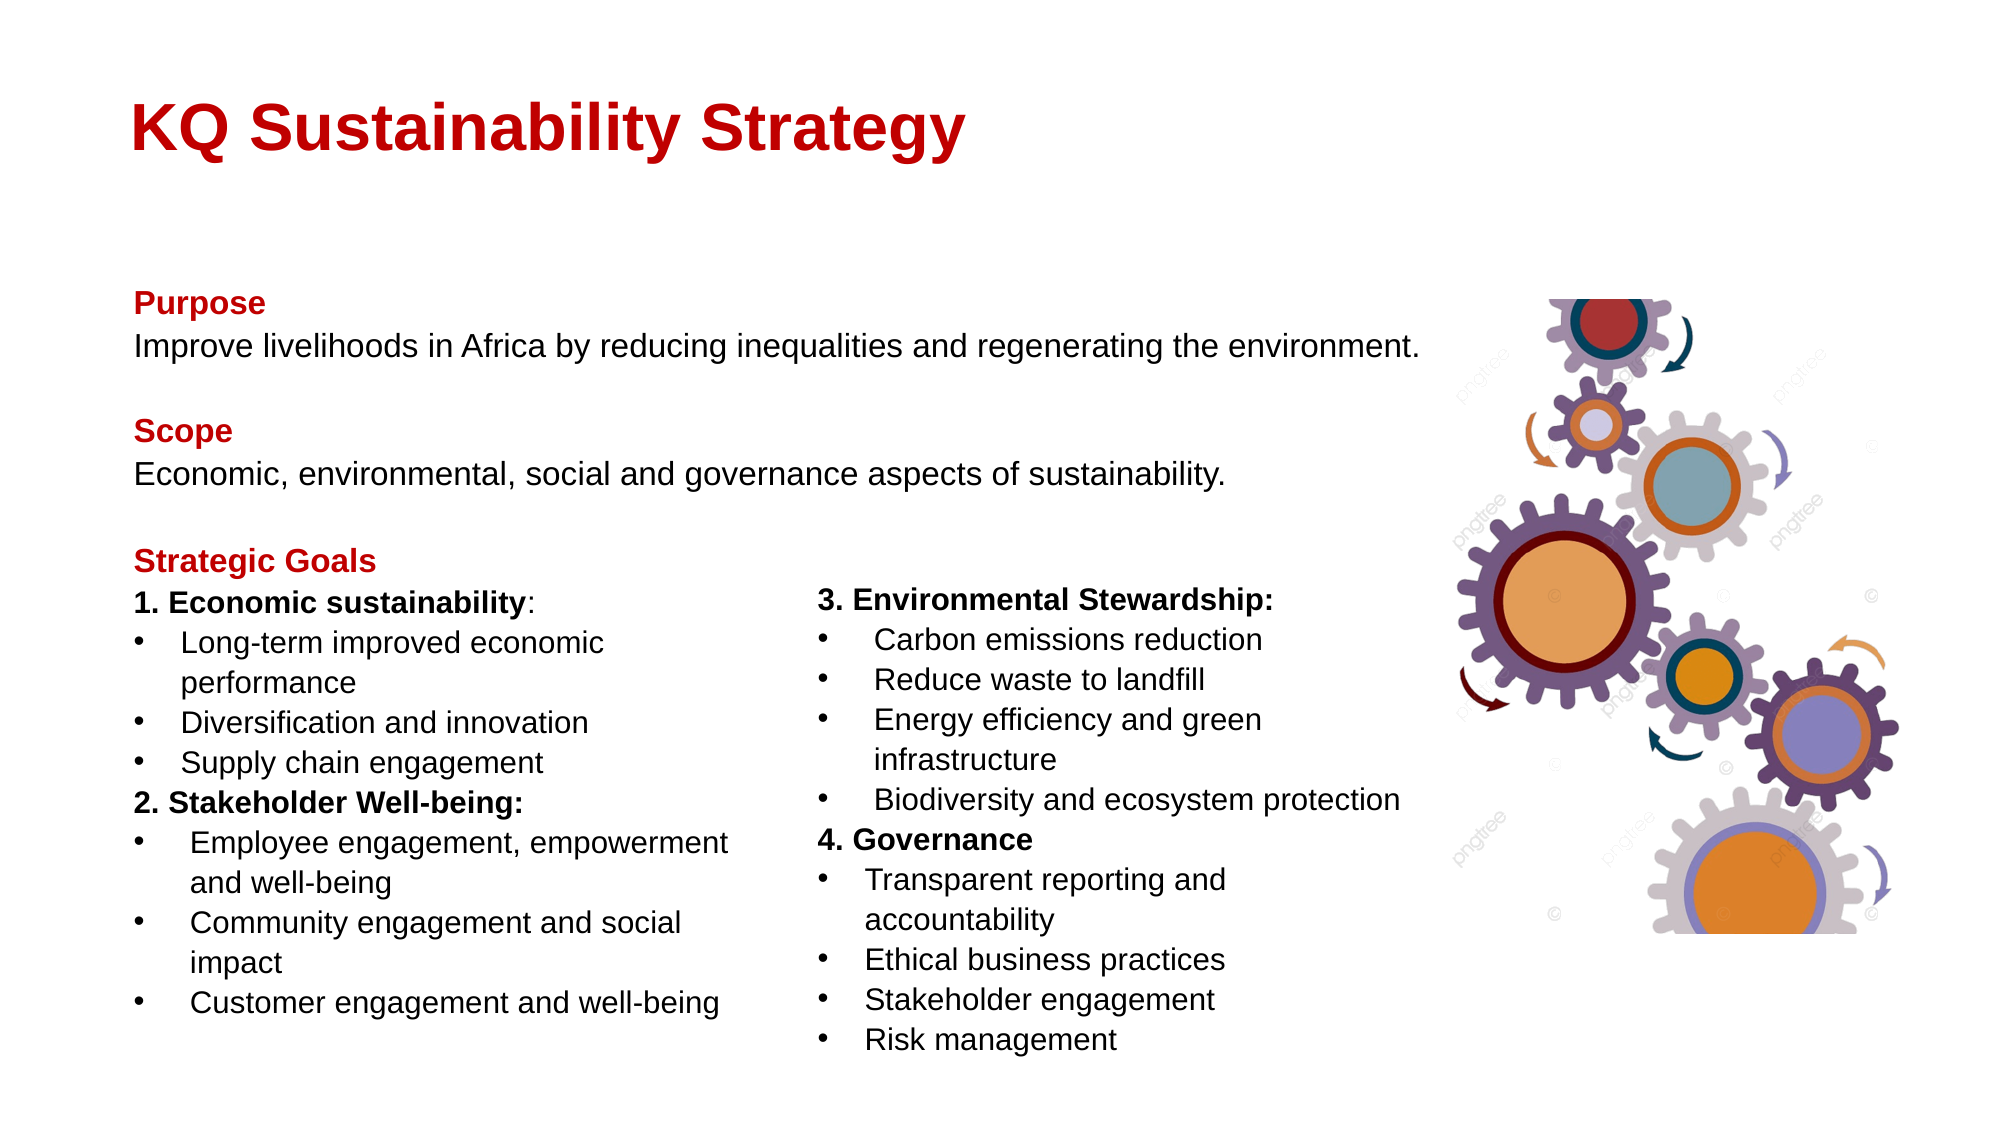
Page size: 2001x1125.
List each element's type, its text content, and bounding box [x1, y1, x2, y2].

text_box Strategic Goals 1. Economic sustainability: Long-term improved economic performance Diversification and innovation Supply chain engagement 2. Stakeholder Well-being: Employee engagement, empowerment and well-being Community engagement and social impact Customer engagement and well-being 3. Environmental Stewardship: Carbon emissions reduction Reduce waste to landfill Energy efficiency and green infrastructure Biodiversity and ecosystem protection 4. Governance Transparent reporting and accountability Ethical business practices Stakeholder engagement Risk management [42, 520, 1444, 1125]
text_box KQ Sustainability Strategy [115, 85, 1690, 173]
picture [1580, 299, 1638, 350]
text_box Purpose Improve livelihoods in Africa by reducing inequalities and regenerating the environment. Scope Economic, environmental, social and governance aspects of sustainability. [42, 246, 1444, 520]
picture [1441, 299, 1910, 934]
